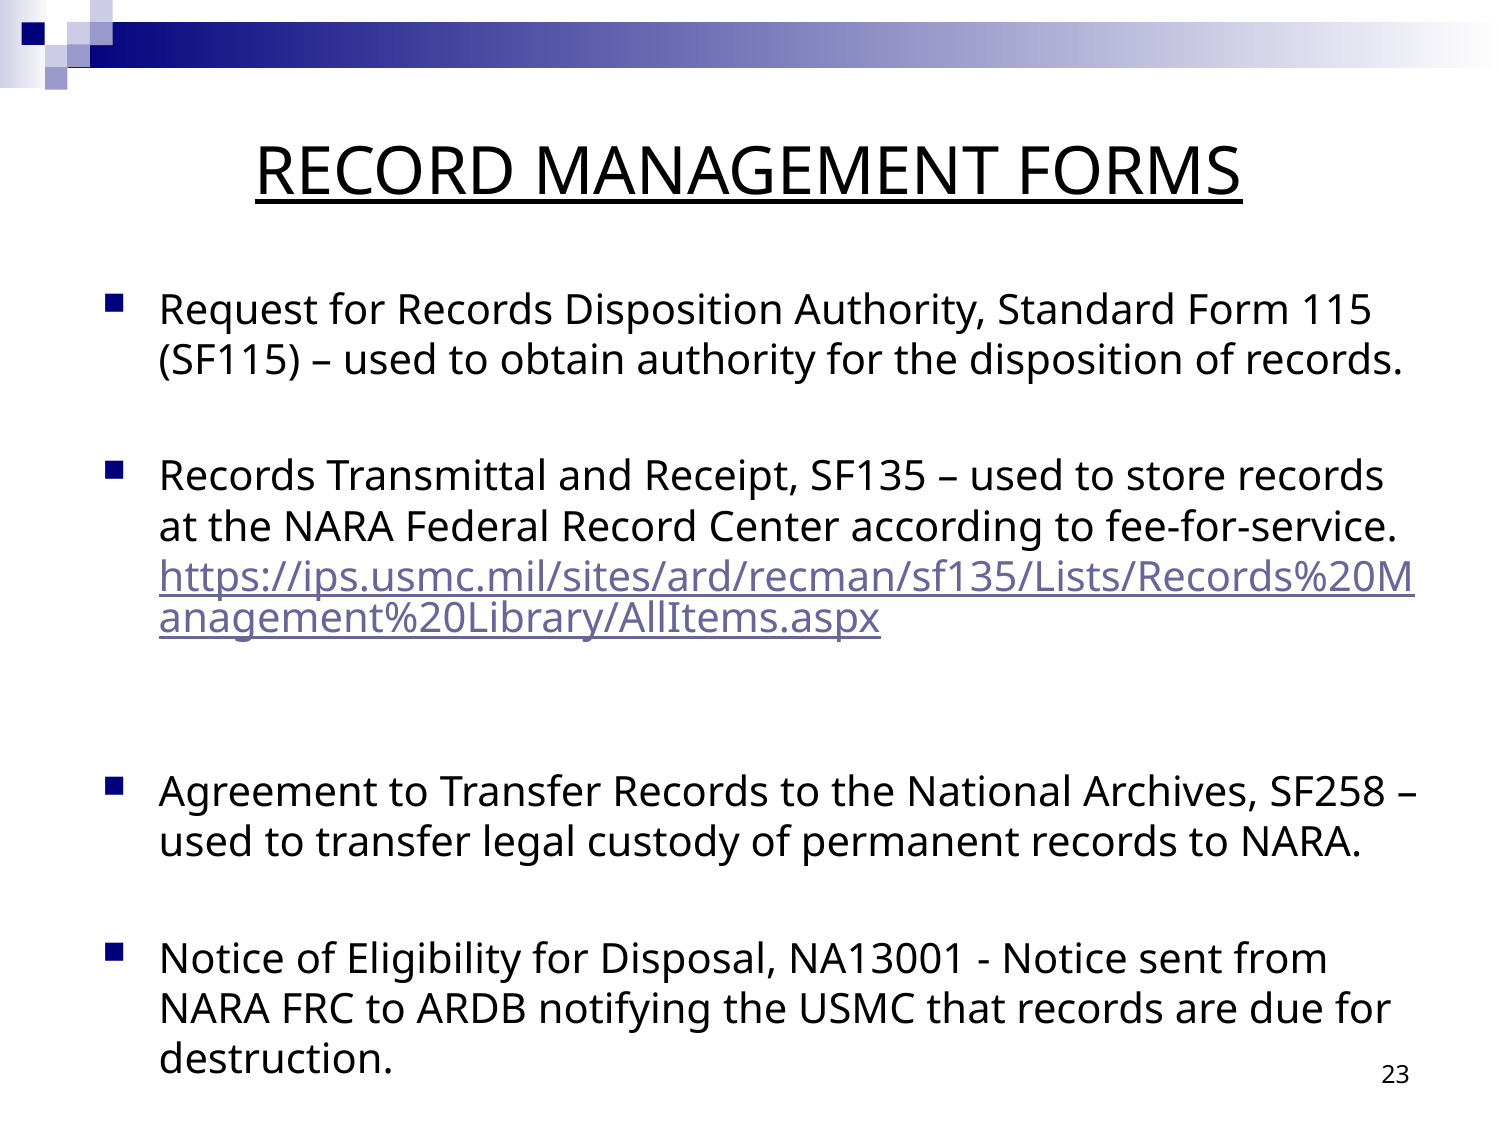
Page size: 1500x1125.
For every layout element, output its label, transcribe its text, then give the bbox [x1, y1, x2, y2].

list Request for Records Disposition Authority, Standard Form 115 (SF115) – used to obtain authority for the disposition of records. Records Transmittal and Receipt, SF135 – used to store records at the NARA Federal Record Center according to fee-for-service. https://ips.usmc.mil/sites/ard/recman/sf135/Lists/Records%20Management%20Library/AllItems.aspx Agreement to Transfer Records to the National Archives, SF258 – used to transfer legal custody of permanent records to NARA. Notice of Eligibility for Disposal, NA13001 - Notice sent from NARA FRC to ARDB notifying the USMC that records are due for destruction. [87, 274, 1438, 913]
title RECORD MANAGEMENT FORMS [49, 74, 1463, 301]
slide_number 23 [1074, 1024, 1426, 1101]
